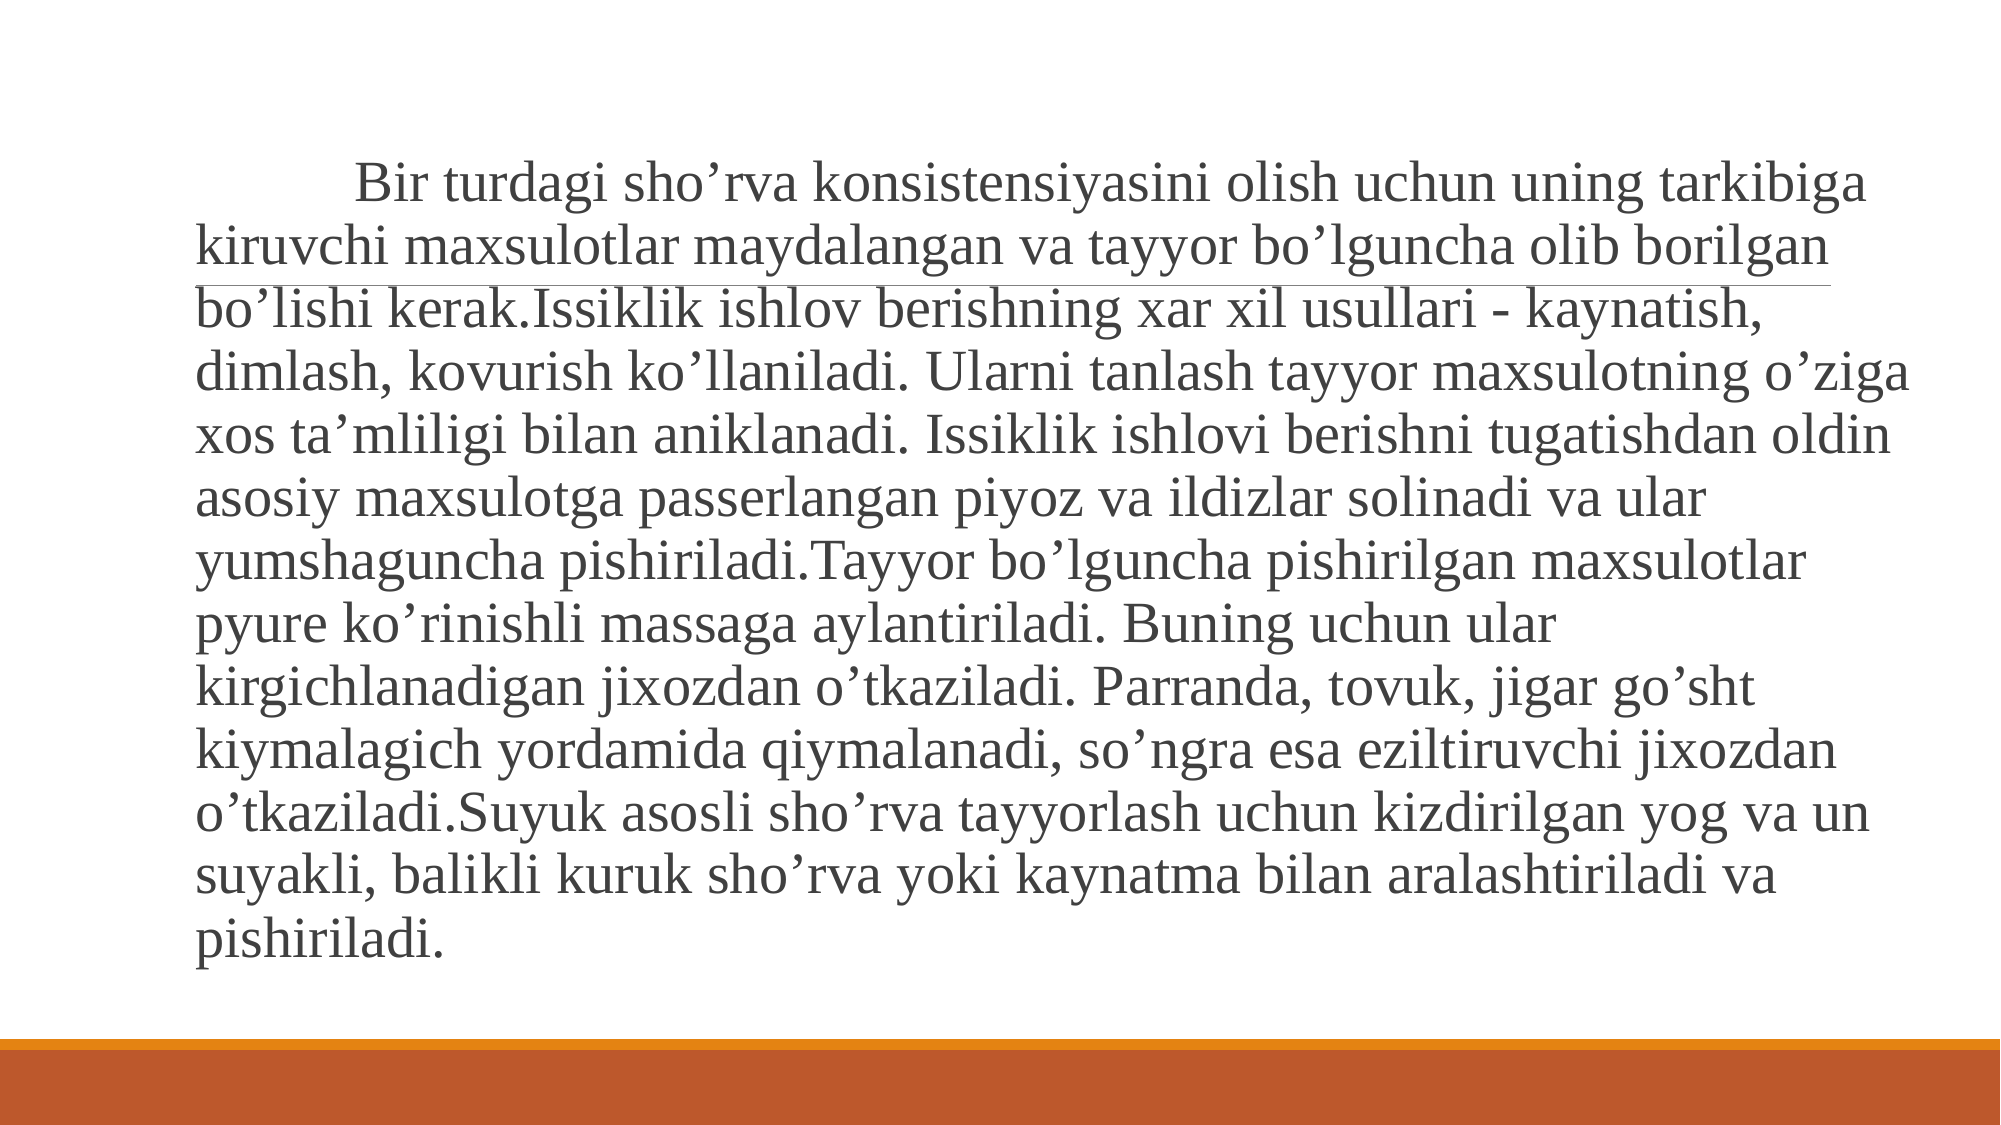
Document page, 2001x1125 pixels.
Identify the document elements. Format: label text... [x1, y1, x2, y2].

list Bir turdagi sho’rva konsistensiyasini olish uchun uning tarkibiga kiruvchi maxsulotlar maydalangan va tayyor bo’lguncha olib borilgan bo’lishi kerak.Issiklik ishlov berishning xar xil usullari - kaynatish, dimlash, kovurish ko’llaniladi. Ularni tanlash tayyor maxsulotning o’ziga xos ta’mliligi bilan aniklanadi. Issiklik ishlovi berishni tugatishdan oldin asosiy maxsulotga passerlangan piyoz va ildizlar solinadi va ular yumshaguncha pishiriladi.Tayyor bo’lguncha pishirilgan maxsulotlar pyure ko’rinishli massaga aylantiriladi. Buning uchun ular kirgichlanadigan jixozdan o’tkaziladi. Parranda, tovuk, jigar go’sht kiymalagich yordamida qiymalanadi, so’ngra esa eziltiruvchi jixozdan o’tkaziladi.Suyuk asosli sho’rva tayyorlash uchun kizdirilgan yog va un suyakli, balikli kuruk sho’rva yoki kaynatma bilan aralashtiriladi va pishiriladi. [180, 143, 1938, 1025]
